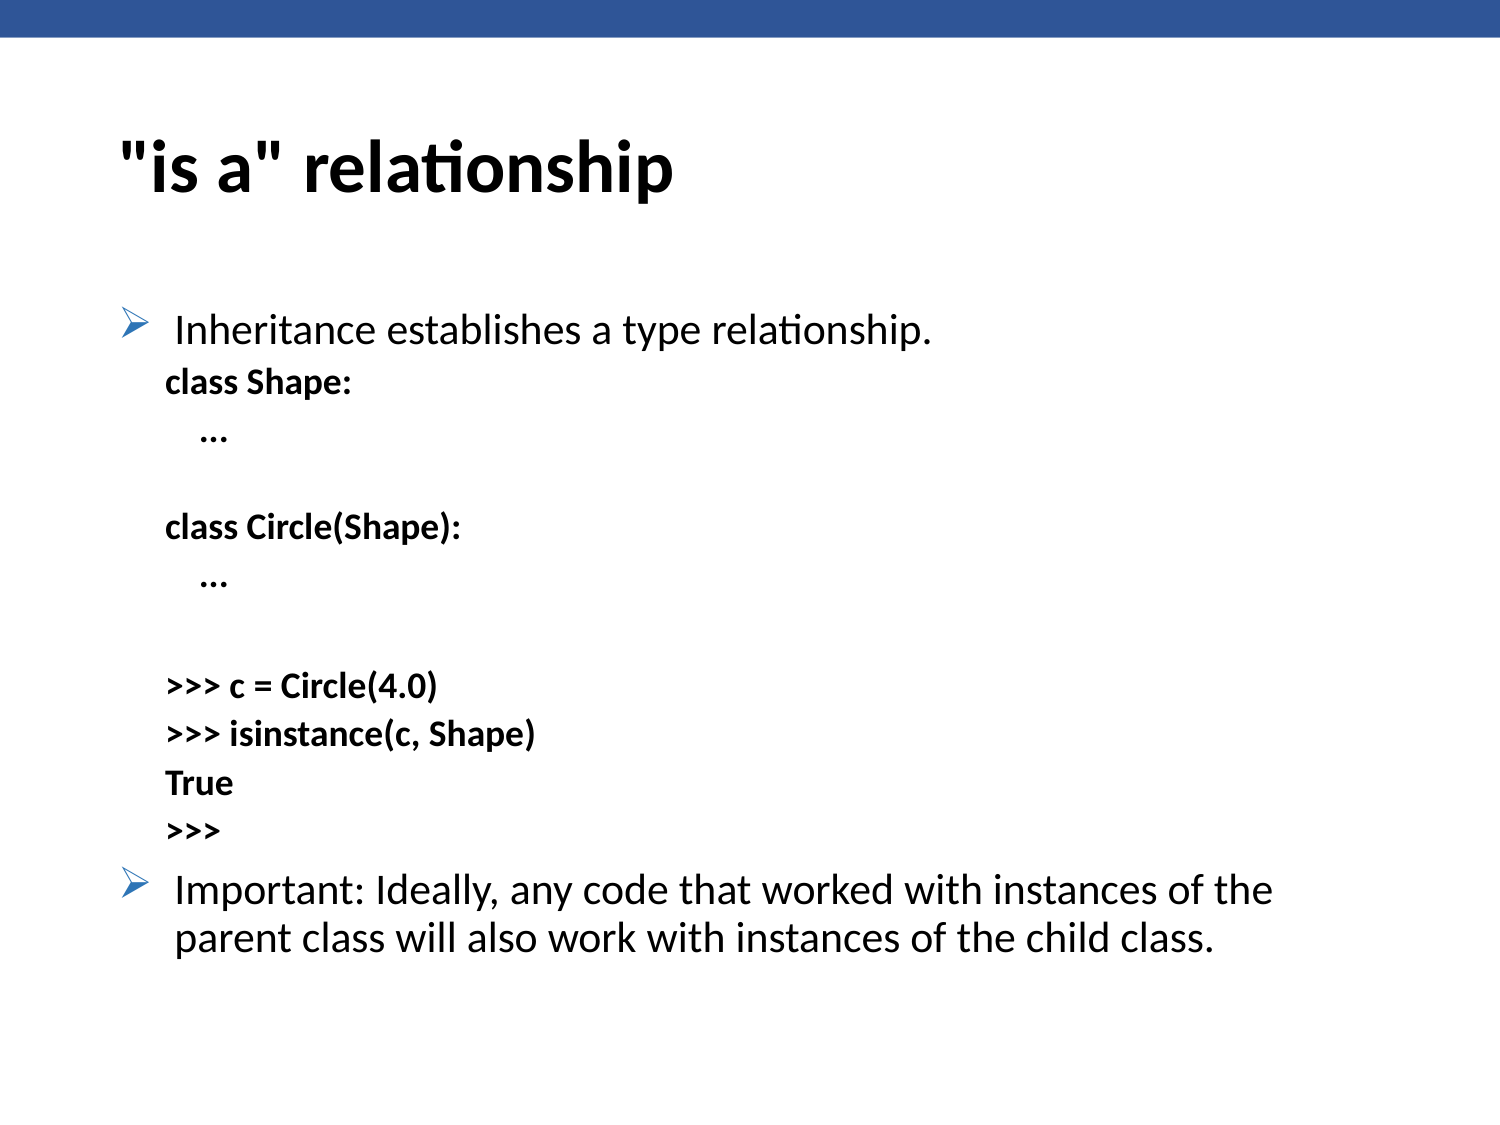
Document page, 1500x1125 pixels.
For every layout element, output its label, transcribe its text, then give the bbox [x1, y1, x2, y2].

title "is a" relationship [103, 59, 1397, 278]
list Inheritance establishes a type relationship. class Shape: ... class Circle(Shape): ... >>> c = Circle(4.0) >>> isinstance(c, Shape) True >>> Important: Ideally, any code that worked with instances of the parent class will also work with instances of the child class. [103, 299, 1397, 1014]
